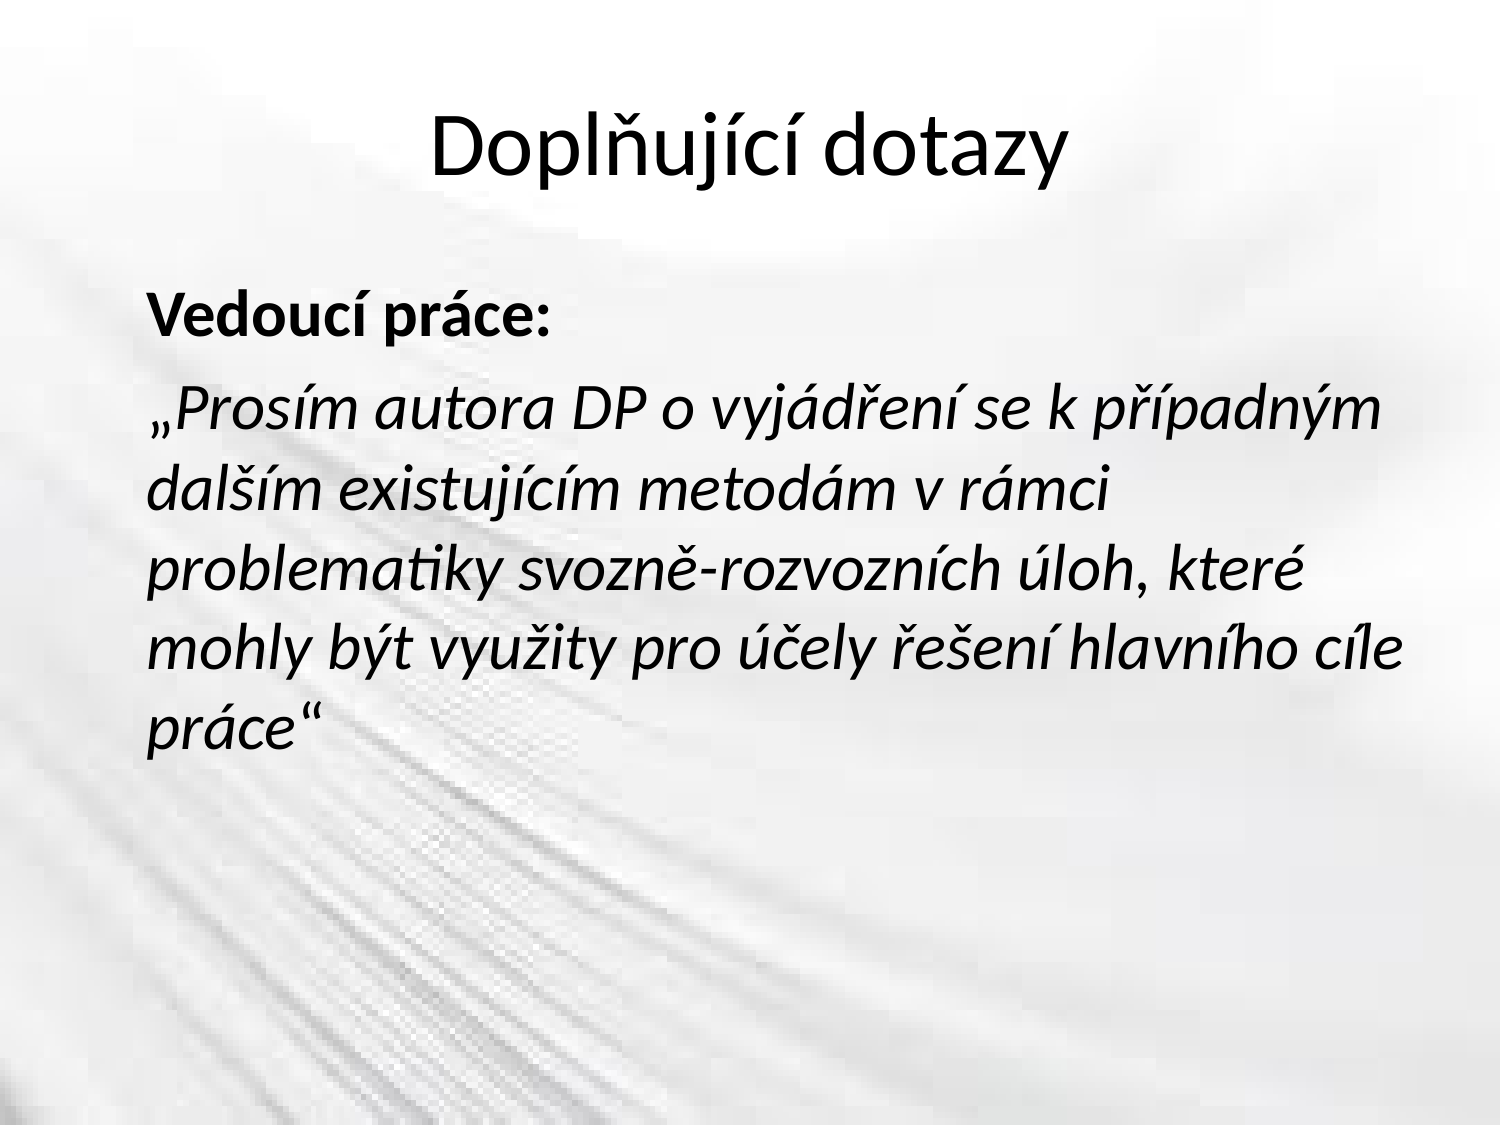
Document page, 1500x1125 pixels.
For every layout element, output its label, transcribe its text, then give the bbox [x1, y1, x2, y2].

picture [0, 0, 1500, 1125]
title Doplňující dotazy [75, 45, 1425, 233]
list Vedoucí práce: „Prosím autora DP o vyjádření se k případným dalším existujícím metodám v rámci problematiky svozně-rozvozních úloh, které mohly být využity pro účely řešení hlavního cíle práce“ [75, 262, 1425, 1005]
